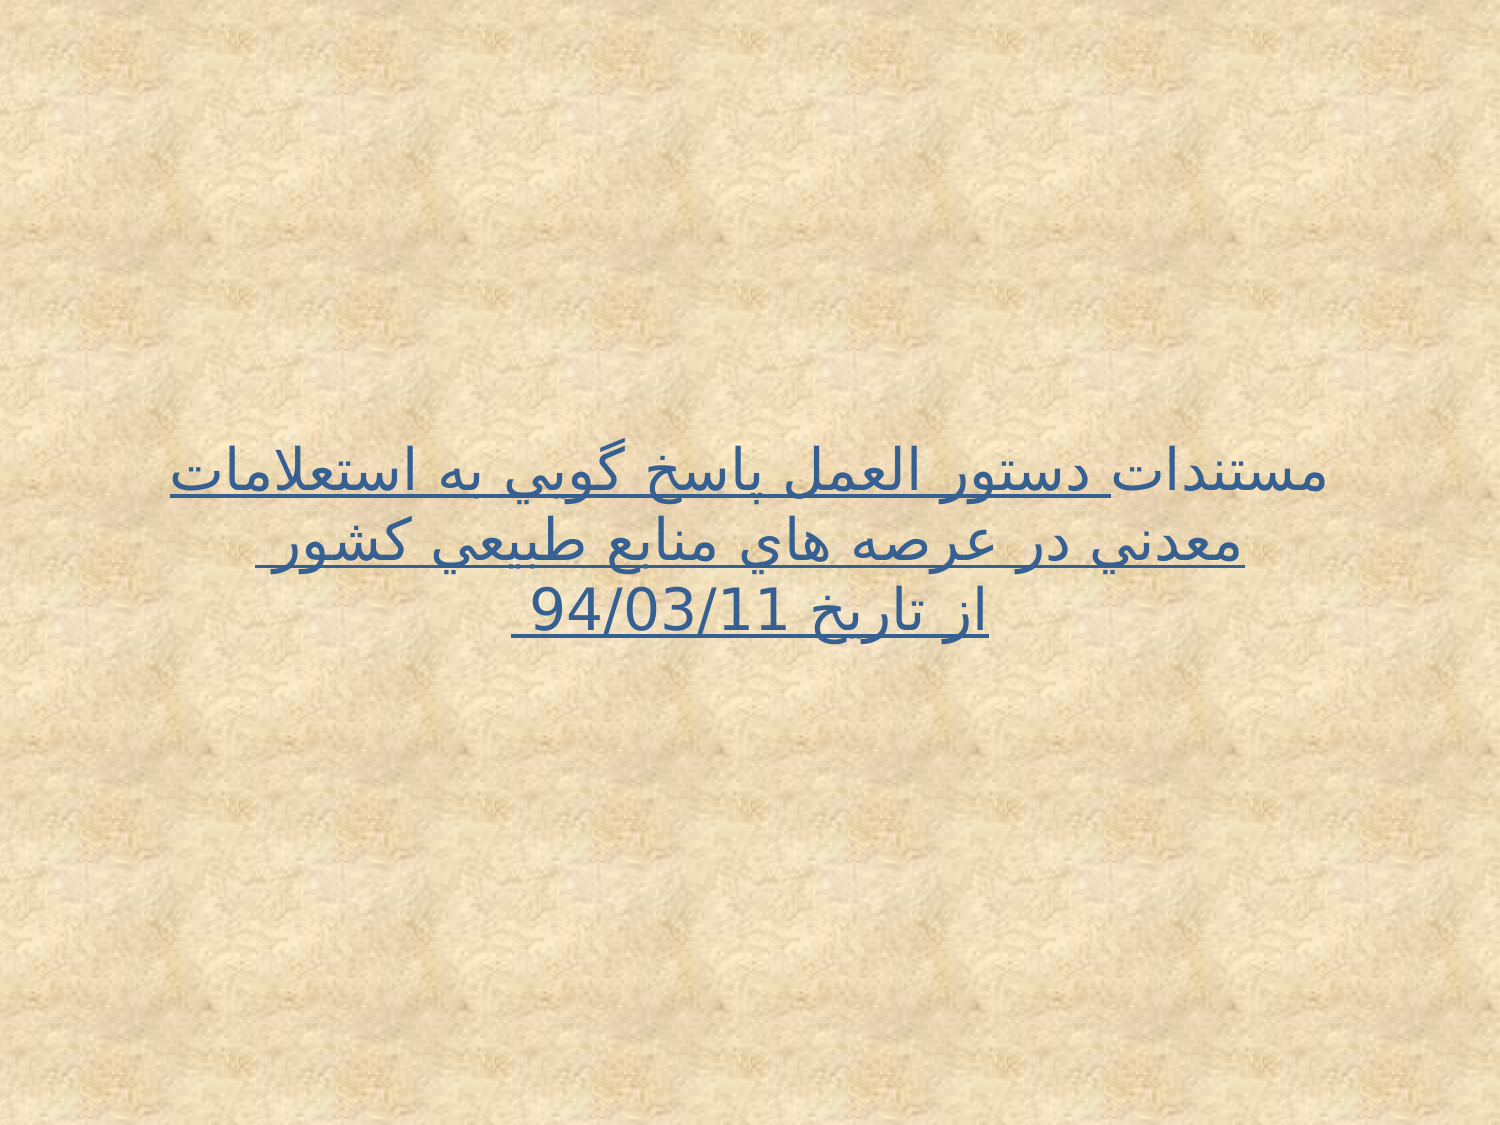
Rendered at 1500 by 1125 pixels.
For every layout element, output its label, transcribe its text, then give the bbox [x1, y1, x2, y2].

picture [0, 0, 1500, 1125]
title مستندات دستور العمل پاسخ گويي به استعلامات معدني در عرصه هاي منابع طبيعي كشور از تاریخ 94/03/11 [75, 337, 1425, 738]
